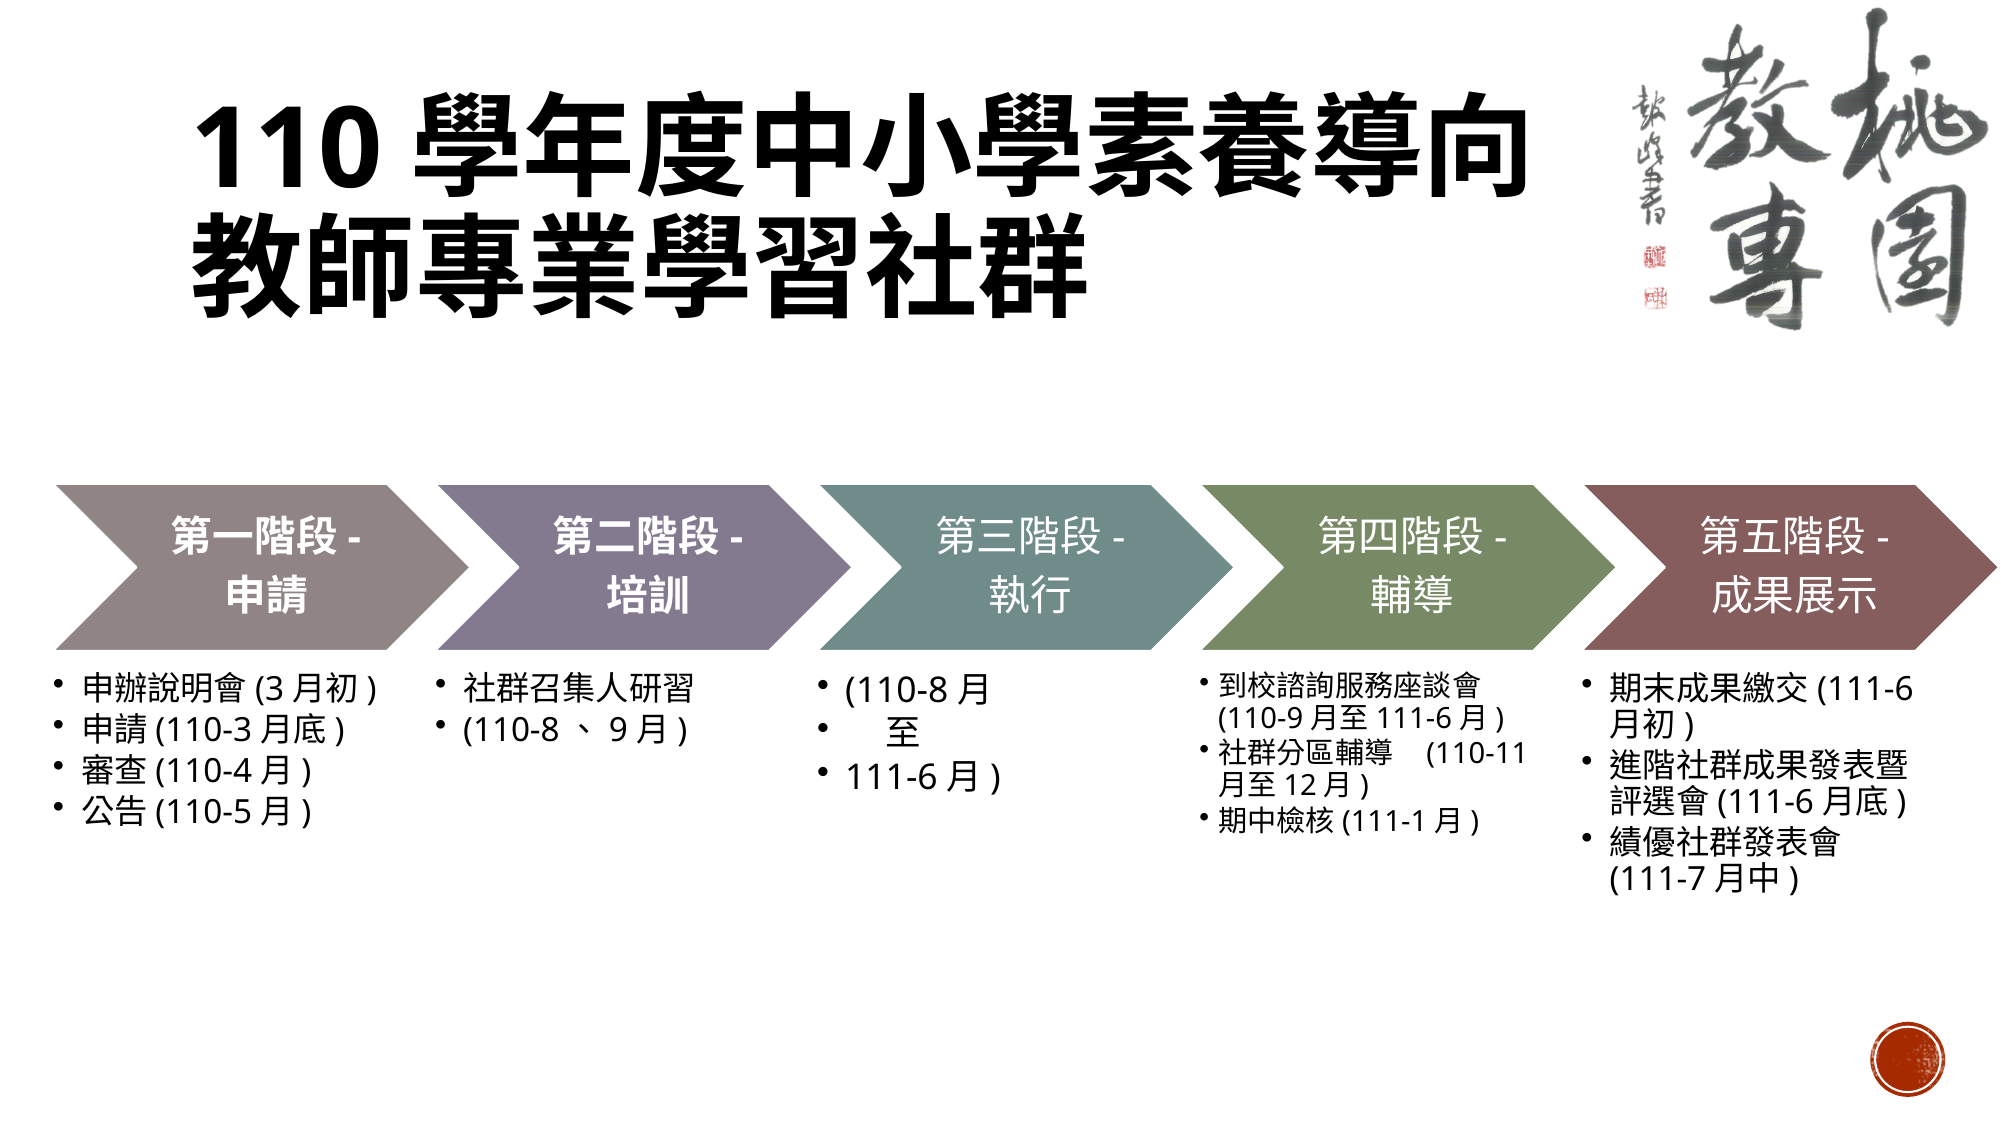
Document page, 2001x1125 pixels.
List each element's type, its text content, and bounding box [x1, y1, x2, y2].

picture [1623, 0, 2000, 319]
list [53, 321, 1998, 1091]
title 110學年度中小學素養導向 教師專業學習社群 [175, 79, 1623, 319]
